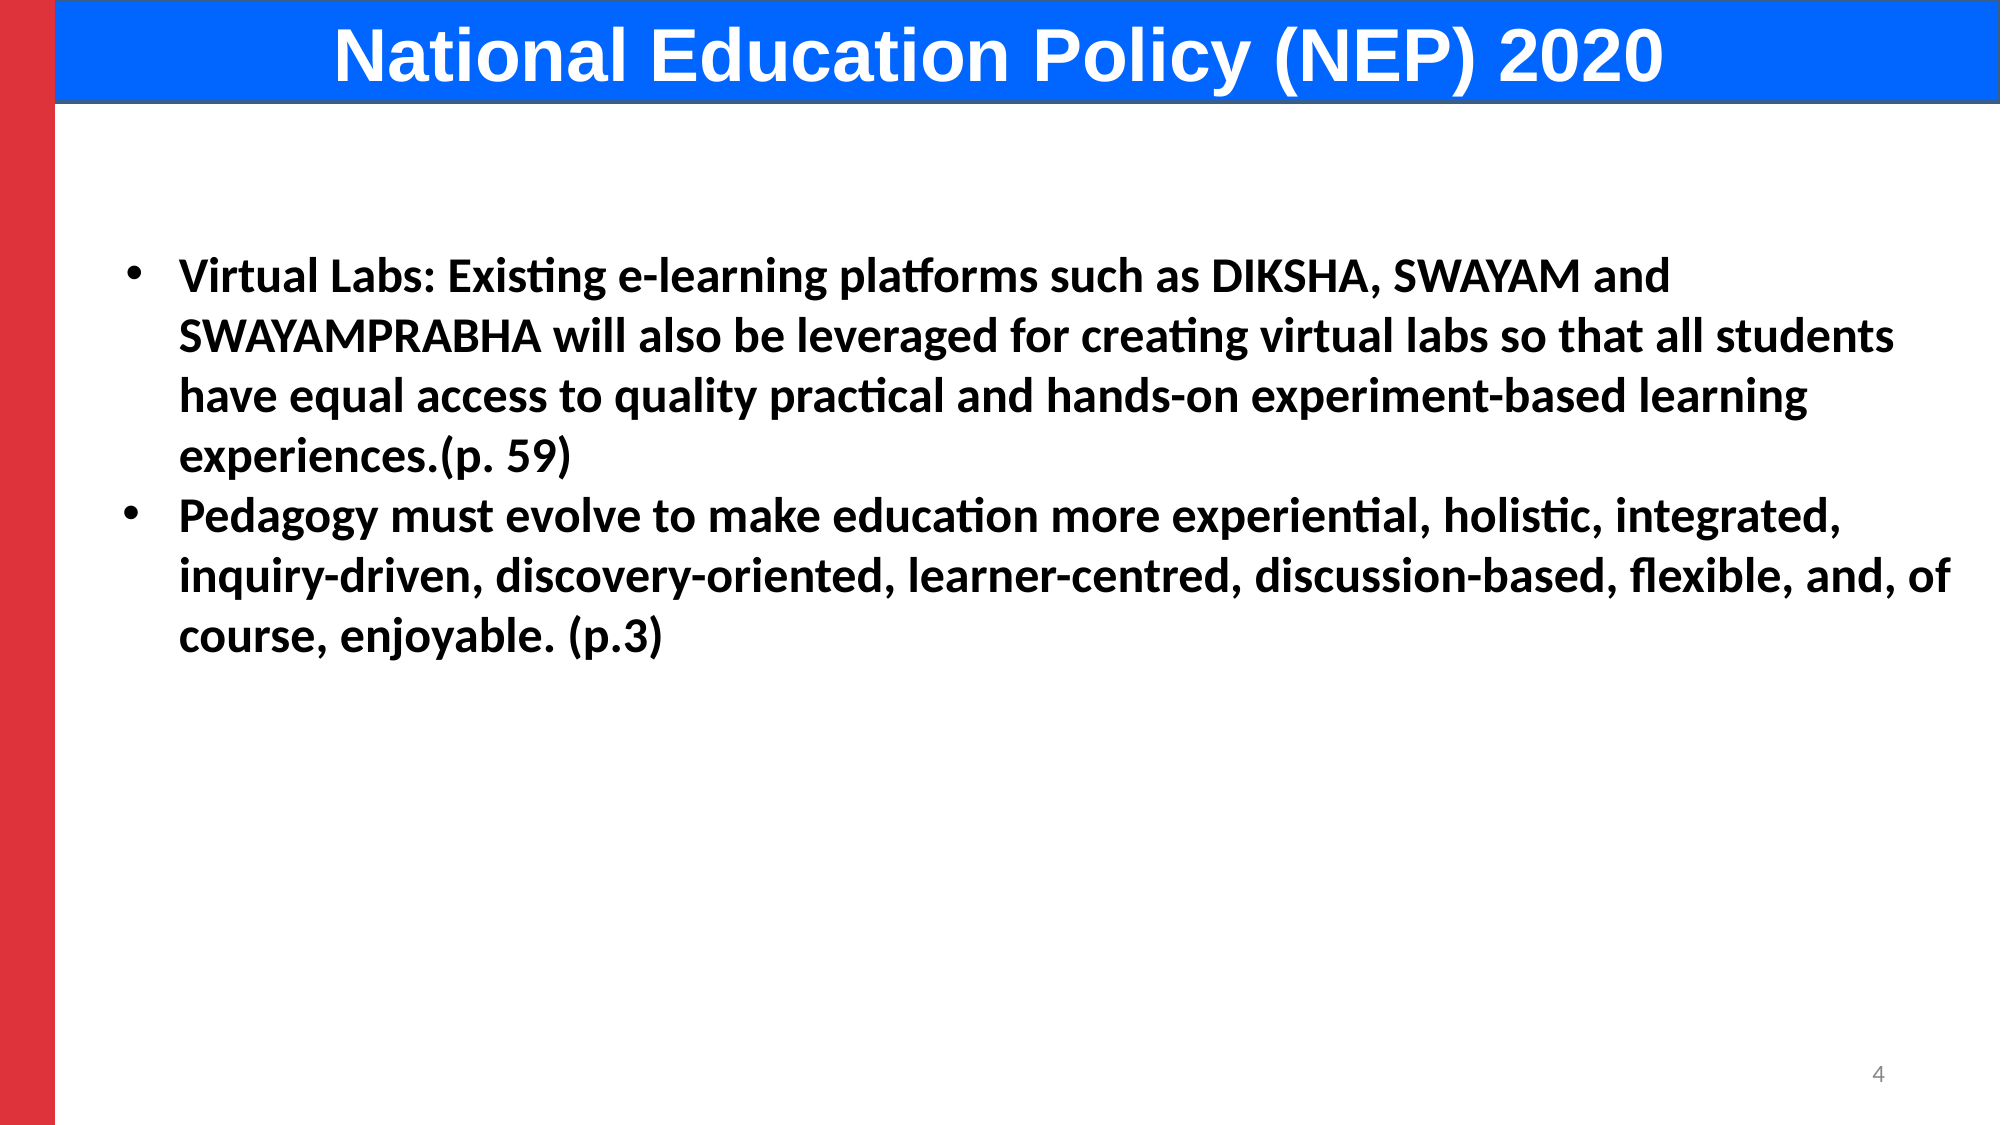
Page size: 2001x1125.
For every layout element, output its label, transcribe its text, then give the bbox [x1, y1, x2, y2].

text_box National Education Policy (NEP) 2020 [56, 0, 2000, 103]
text_box Virtual Labs: Existing e-learning platforms such as DIKSHA, SWAYAM and SWAYAMPRABHA will also be leveraged for creating virtual labs so that all students have equal access to quality practical and hands-on experiment-based learning experiences.(p. 59) Pedagogy must evolve to make education more experiential, holistic, integrated, inquiry-driven, discovery-oriented, learner-centred, discussion-based, flexible, and, of course, enjoyable. (p.3) [107, 184, 1984, 800]
picture [0, 0, 55, 1125]
slide_number 4 [1433, 1042, 1900, 1103]
